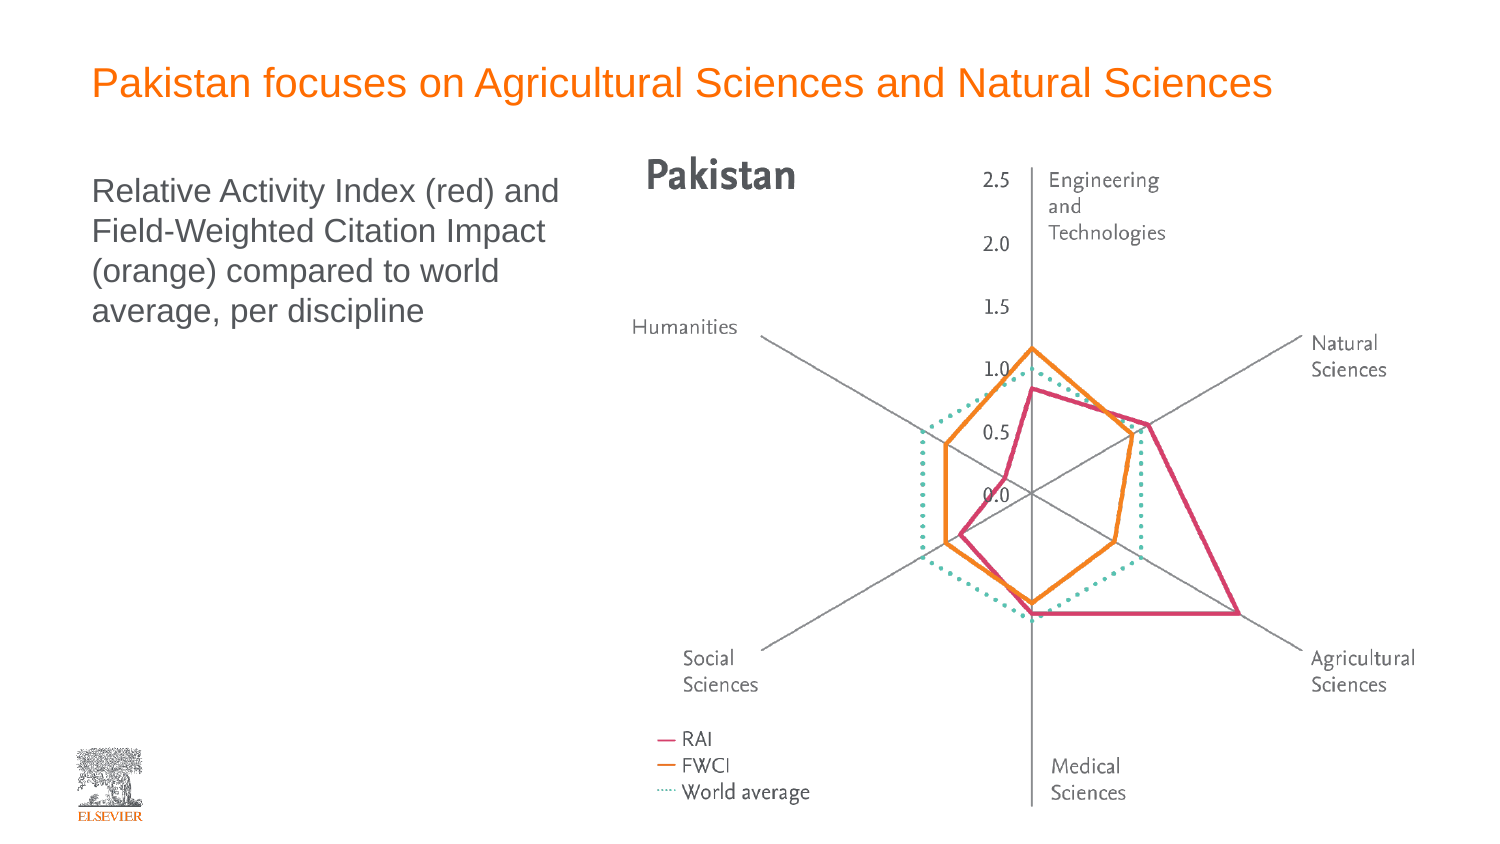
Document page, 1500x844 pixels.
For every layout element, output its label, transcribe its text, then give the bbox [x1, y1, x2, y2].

text_box Relative Activity Index (red) and Field-Weighted Citation Impact (orange) compared to world average, per discipline [76, 161, 612, 337]
text_box Pakistan focuses on Agricultural Sciences and Natural Sciences [76, 48, 1454, 159]
picture [76, 747, 143, 821]
picture [612, 138, 1463, 833]
